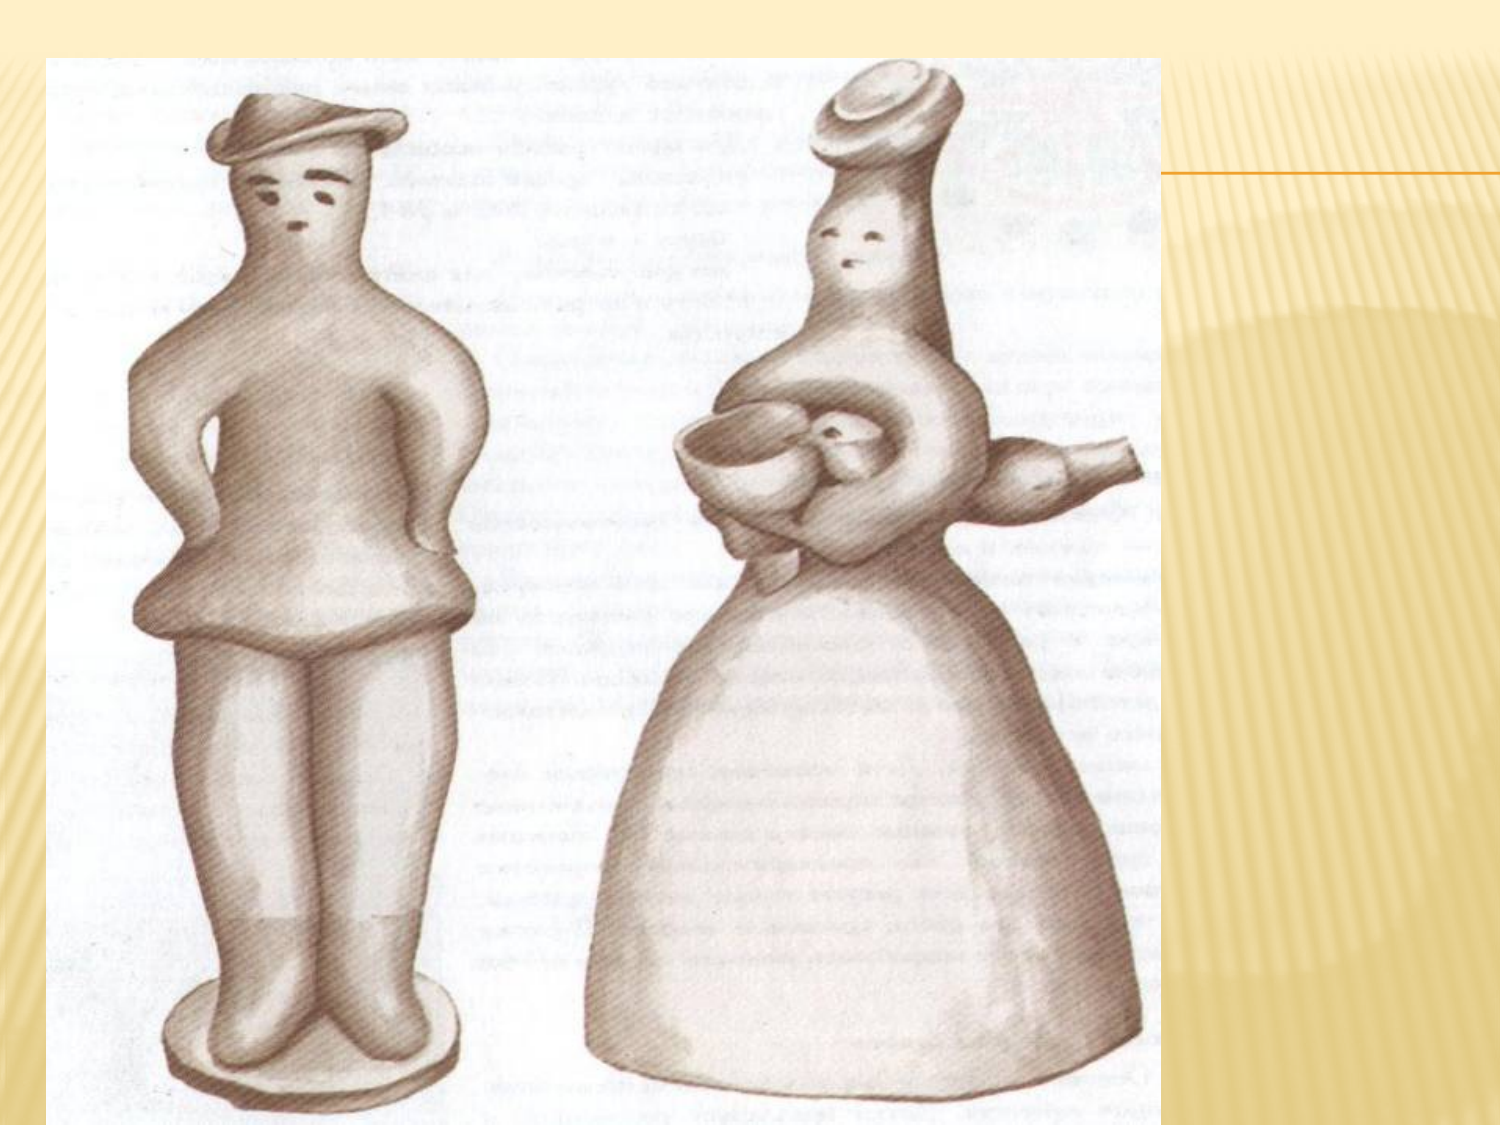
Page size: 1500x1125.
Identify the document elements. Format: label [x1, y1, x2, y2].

picture [46, 58, 1161, 1125]
